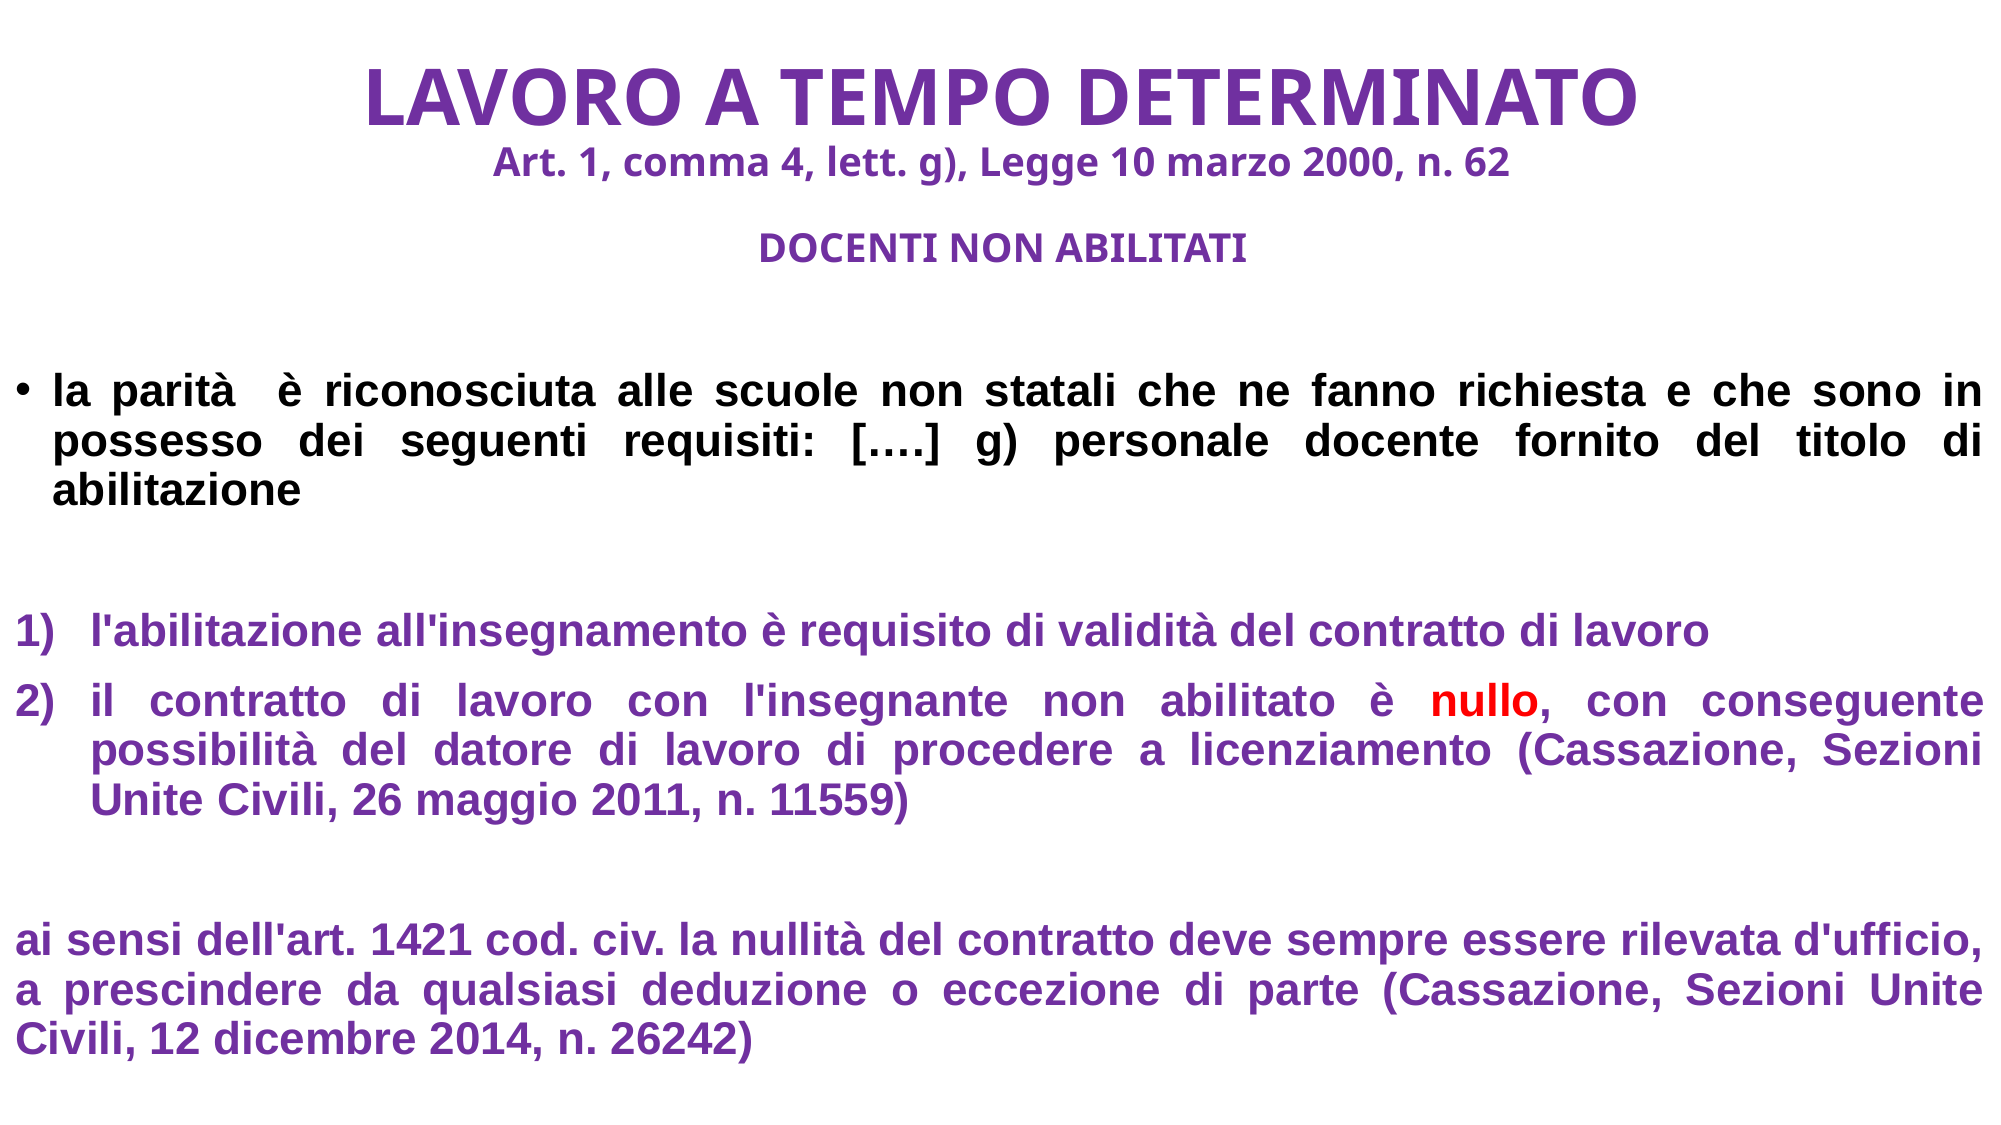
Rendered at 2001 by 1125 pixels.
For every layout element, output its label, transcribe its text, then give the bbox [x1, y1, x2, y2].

list la parità è riconosciuta alle scuole non statali che ne fanno richiesta e che sono in possesso dei seguenti requisiti: [….] g) personale docente fornito del titolo di abilitazione l'abilitazione all'insegnamento è requisito di validità del contratto di lavoro il contratto di lavoro con l'insegnante non abilitato è nullo, con conseguente possibilità del datore di lavoro di procedere a licenziamento (Cassazione, Sezioni Unite Civili, 26 maggio 2011, n. 11559) ai sensi dell'art. 1421 cod. civ. la nullità del contratto deve sempre essere rilevata d'ufficio, a prescindere da qualsiasi deduzione o eccezione di parte (Cassazione, Sezioni Unite Civili, 12 dicembre 2014, n. 26242) [0, 283, 2000, 1125]
title LAVORO A TEMPO DETERMINATO Art. 1, comma 4, lett. g), Legge 10 marzo 2000, n. 62 DOCENTI NON ABILITATI [177, 48, 1828, 282]
